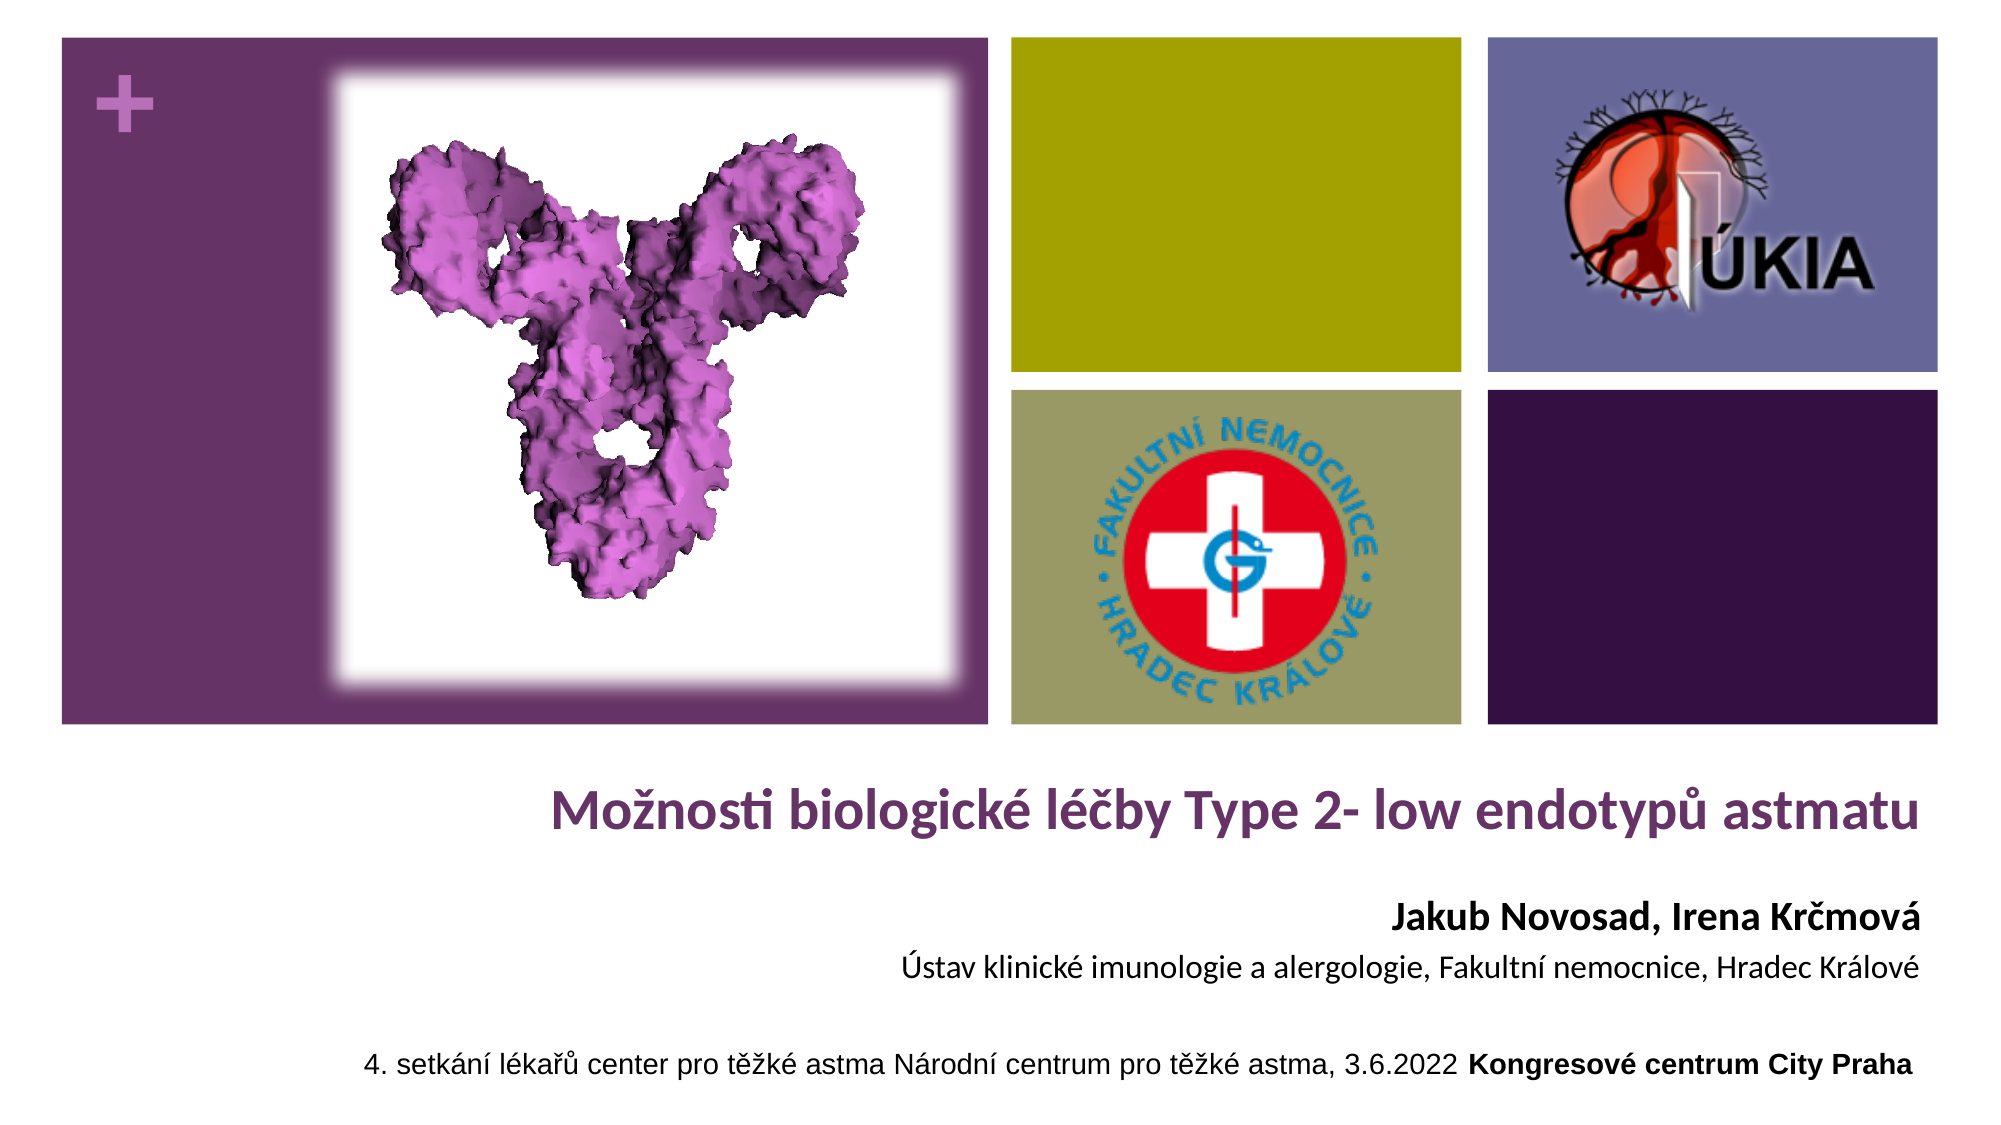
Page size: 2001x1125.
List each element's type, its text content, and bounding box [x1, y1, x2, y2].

text_box 4. setkání lékařů center pro těžké astma Národní centrum pro těžké astma, 3.6.2022 Kongresové centrum City Praha [102, 1038, 1937, 1089]
title Možnosti biologické léčby Type 2- low endotypů astmatu [362, 763, 1937, 846]
picture [1554, 89, 1875, 317]
picture [314, 51, 977, 705]
picture [1093, 416, 1379, 705]
subtitle Jakub Novosad, Irena Krčmová Ústav klinické imunologie a alergologie, Fakultní nemocnice, Hradec Králové [574, 881, 1937, 1005]
